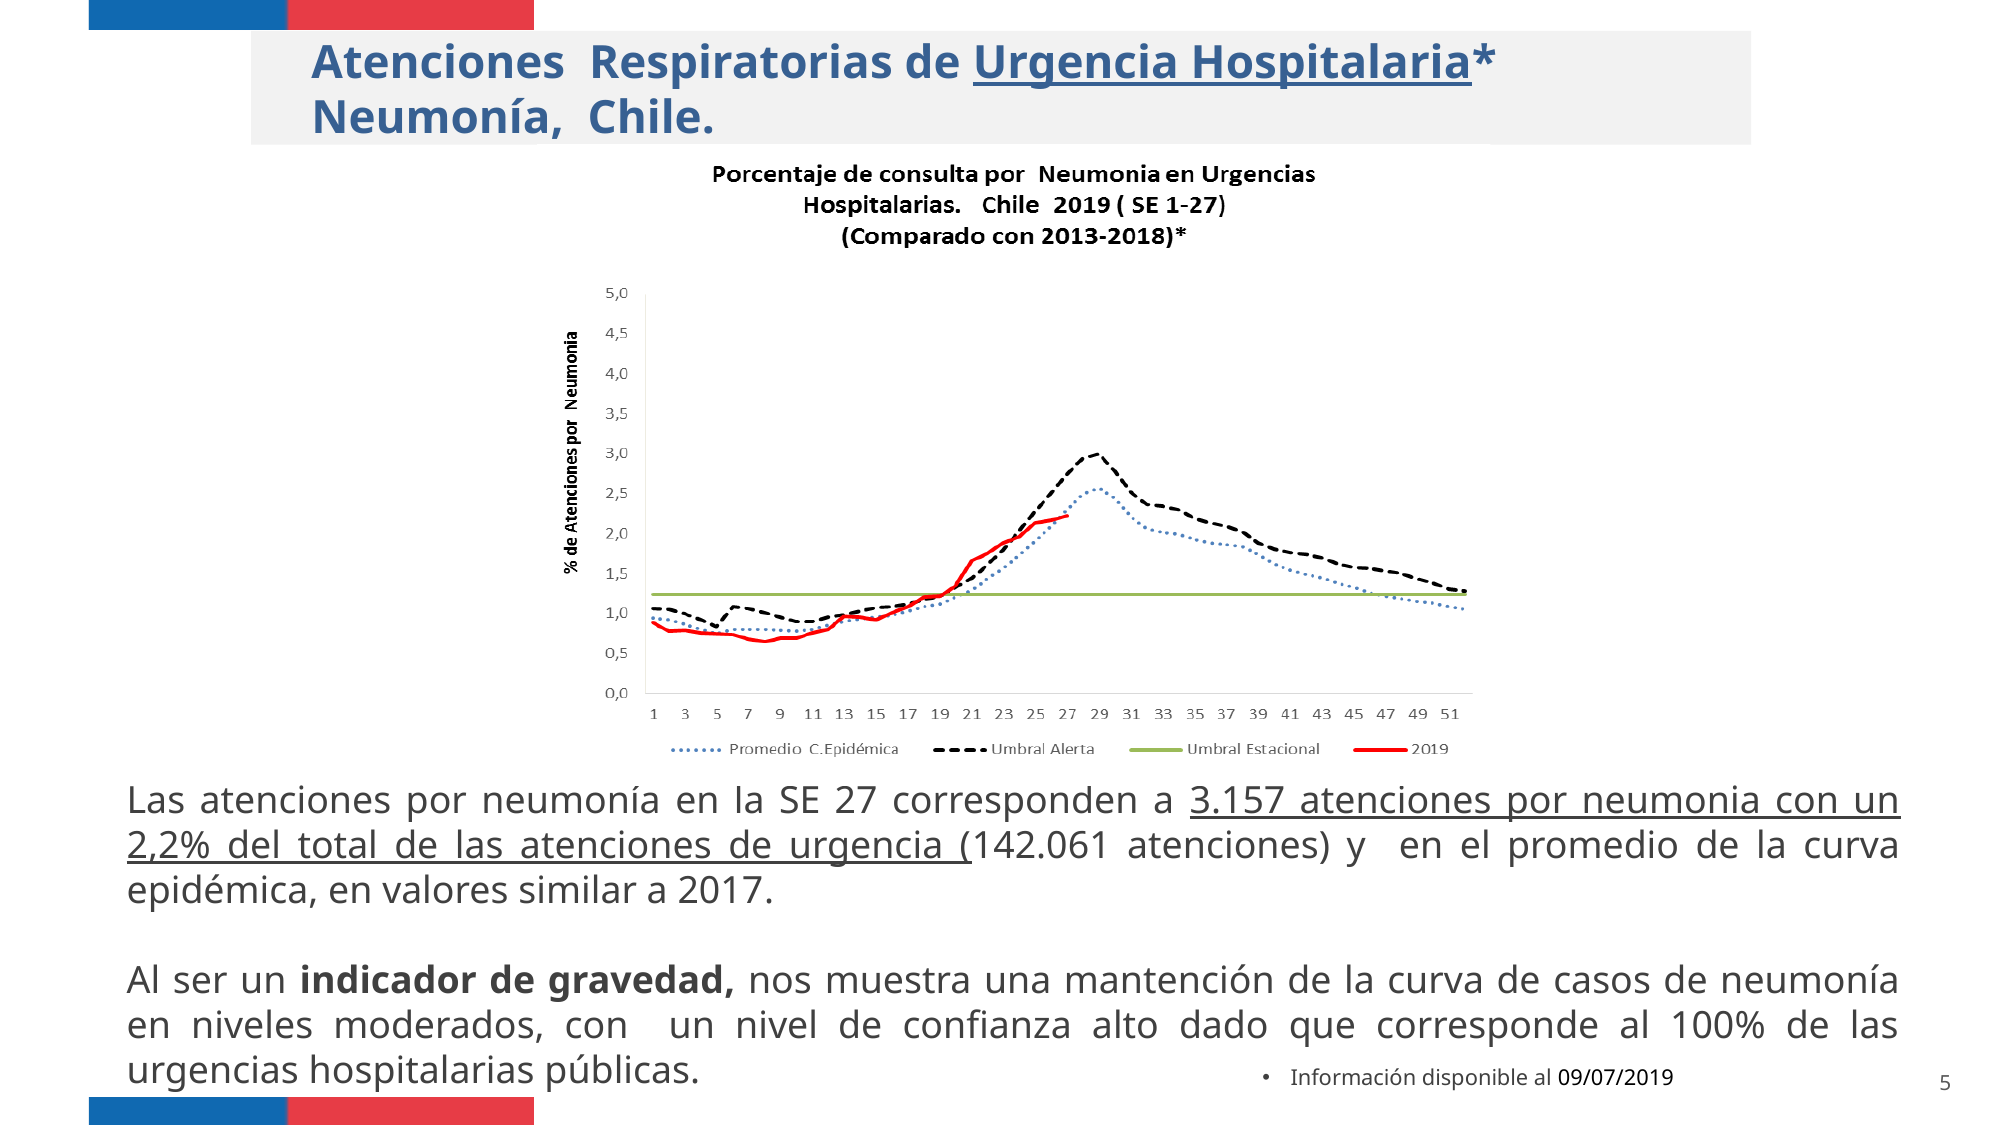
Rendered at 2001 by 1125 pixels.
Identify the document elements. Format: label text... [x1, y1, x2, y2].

picture [88, 1097, 534, 1125]
picture [536, 144, 1491, 786]
text_box Las atenciones por neumonía en la SE 27 corresponden a 3.157 atenciones por neumonia con un 2,2% del total de las atenciones de urgencia (142.061 atenciones) y en el promedio de la curva epidémica, en valores similar a 2017. Al ser un indicador de gravedad, nos muestra una mantención de la curva de casos de neumonía en niveles moderados, con un nivel de confianza alto dado que corresponde al 100% de las urgencias hospitalarias públicas. [111, 768, 1916, 1099]
picture [88, 0, 534, 30]
text_box [251, 30, 1752, 145]
list Atenciones Respiratorias de Urgencia Hospitalaria* Neumonía, Chile. [296, 31, 1731, 145]
